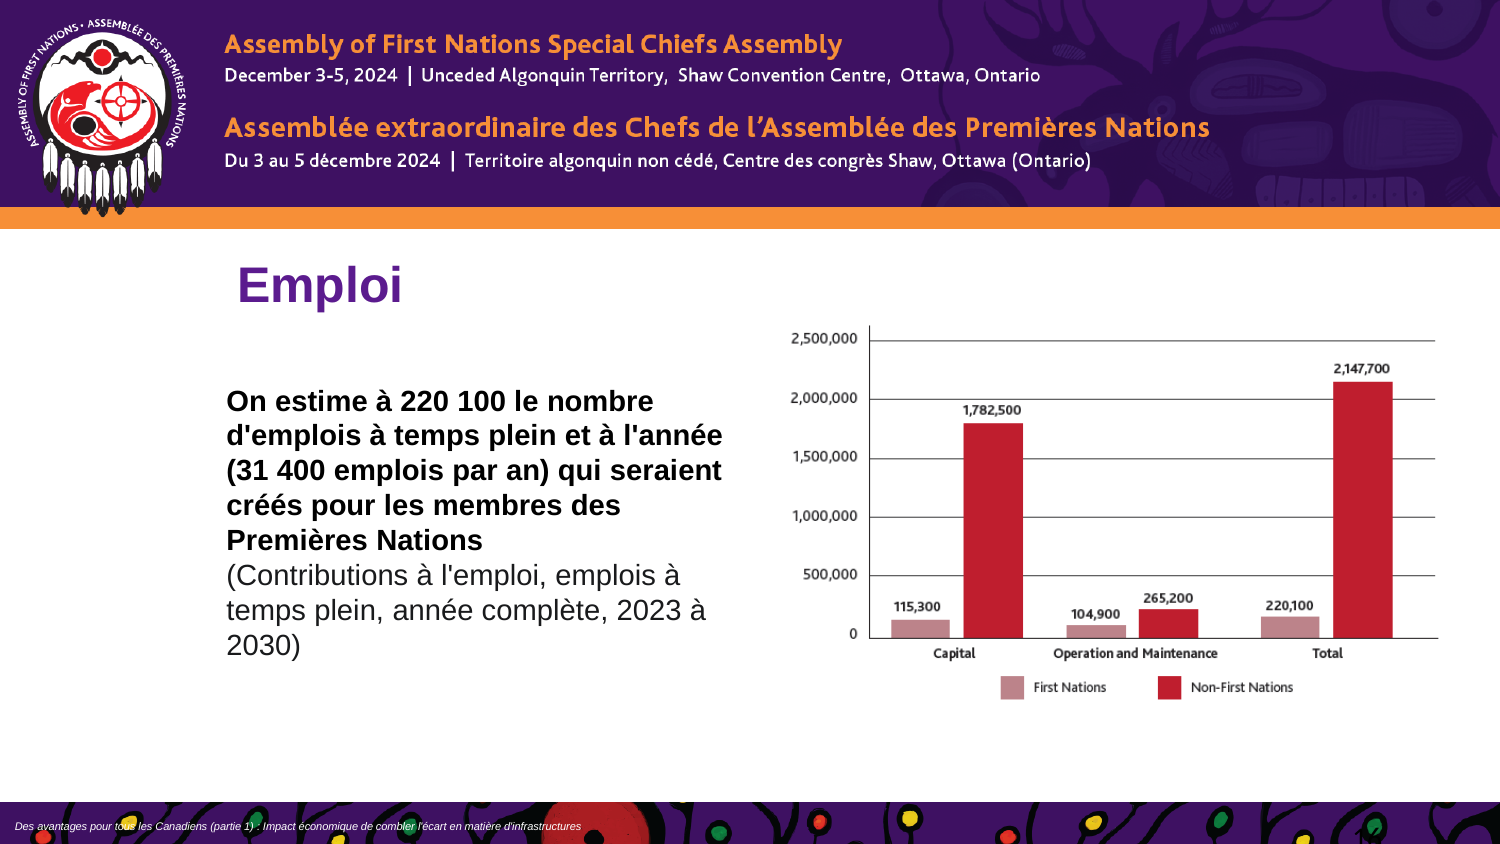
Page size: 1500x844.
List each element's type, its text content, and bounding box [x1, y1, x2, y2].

footer Des avantages pour tous les Canadiens (partie 1) : Impact économique de combler l'écart en matière d'infrastructures [0, 811, 696, 844]
text_box Emploi [227, 256, 873, 317]
picture [0, 0, 1500, 844]
text_box On estime à 220 100 le nombre d'emplois à temps plein et à l'année (31 400 emplois par an) qui seraient créés pour les membres des Premières Nations (Contributions à l'emploi, emplois à temps plein, année complète, 2023 à 2030) [211, 374, 763, 704]
slide_number 16 [1337, 811, 1500, 844]
